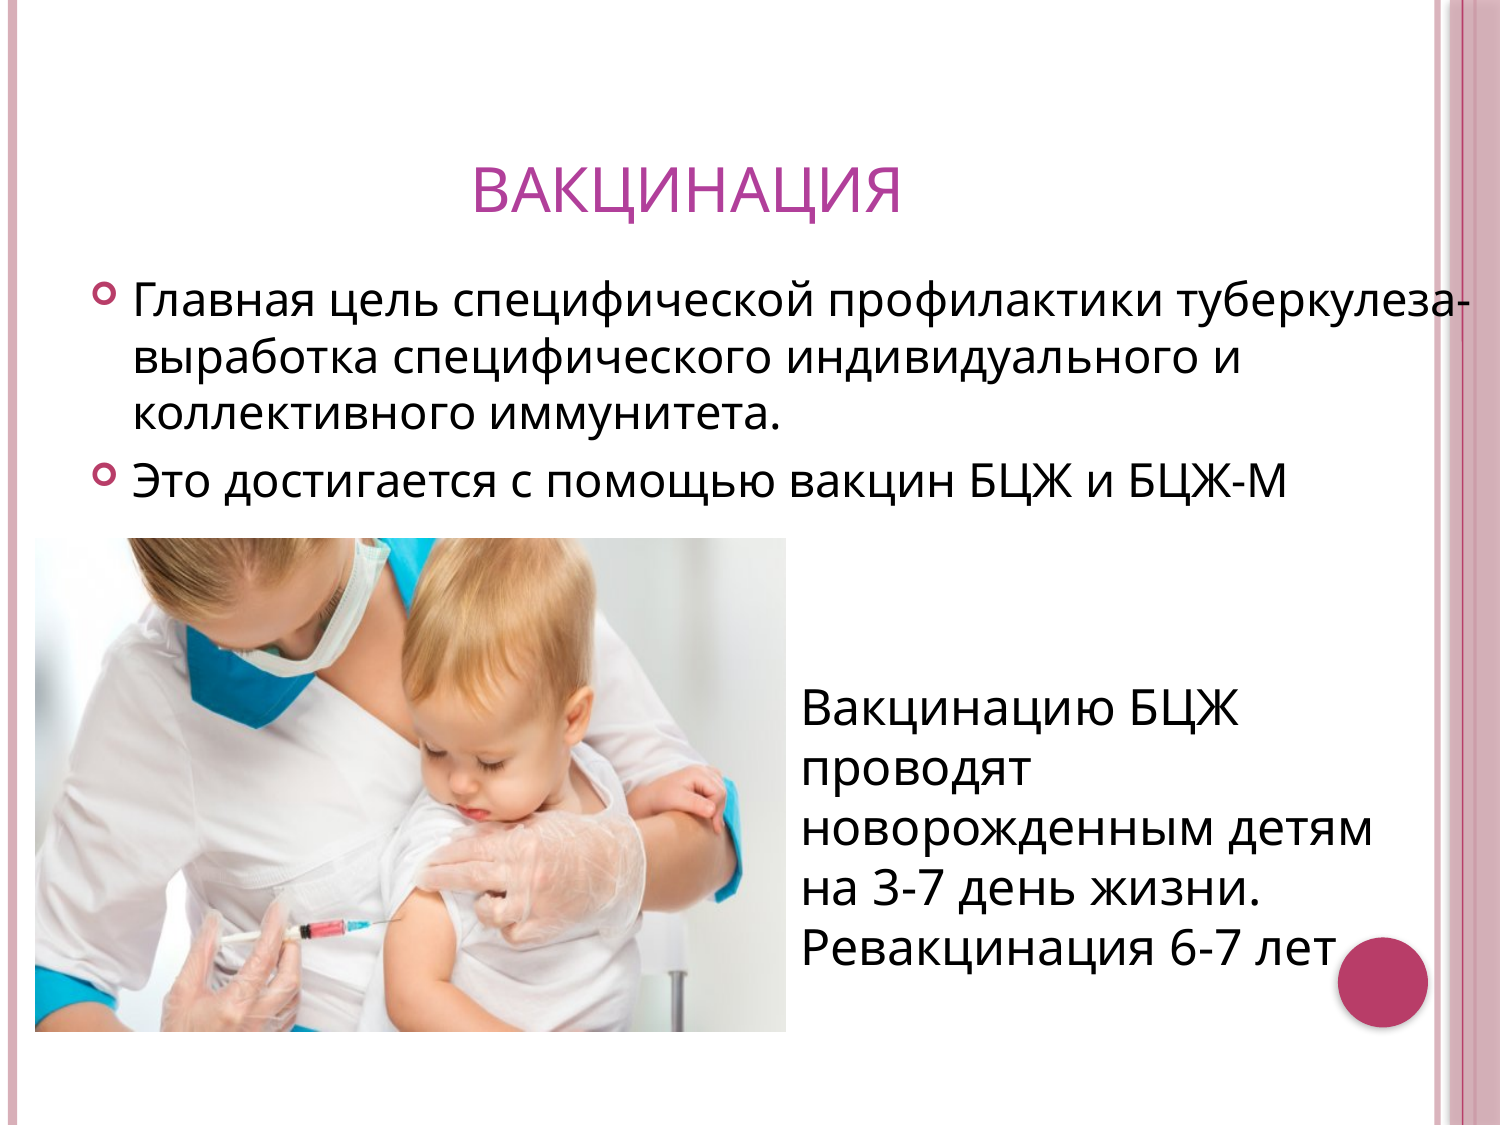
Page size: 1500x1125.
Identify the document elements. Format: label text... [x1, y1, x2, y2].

list Главная цель специфической профилактики туберкулеза-выработка специфического индивидуального и коллективного иммунитета. Это достигается с помощью вакцин БЦЖ и БЦЖ-М [75, 262, 1500, 516]
text_box Вакцинацию БЦЖ проводят новорожденным детям на 3-7 день жизни. Ревакцинация 6-7 лет [793, 667, 1395, 983]
picture [34, 538, 786, 1032]
title ВАКЦИНАЦИЯ [75, 45, 1300, 233]
